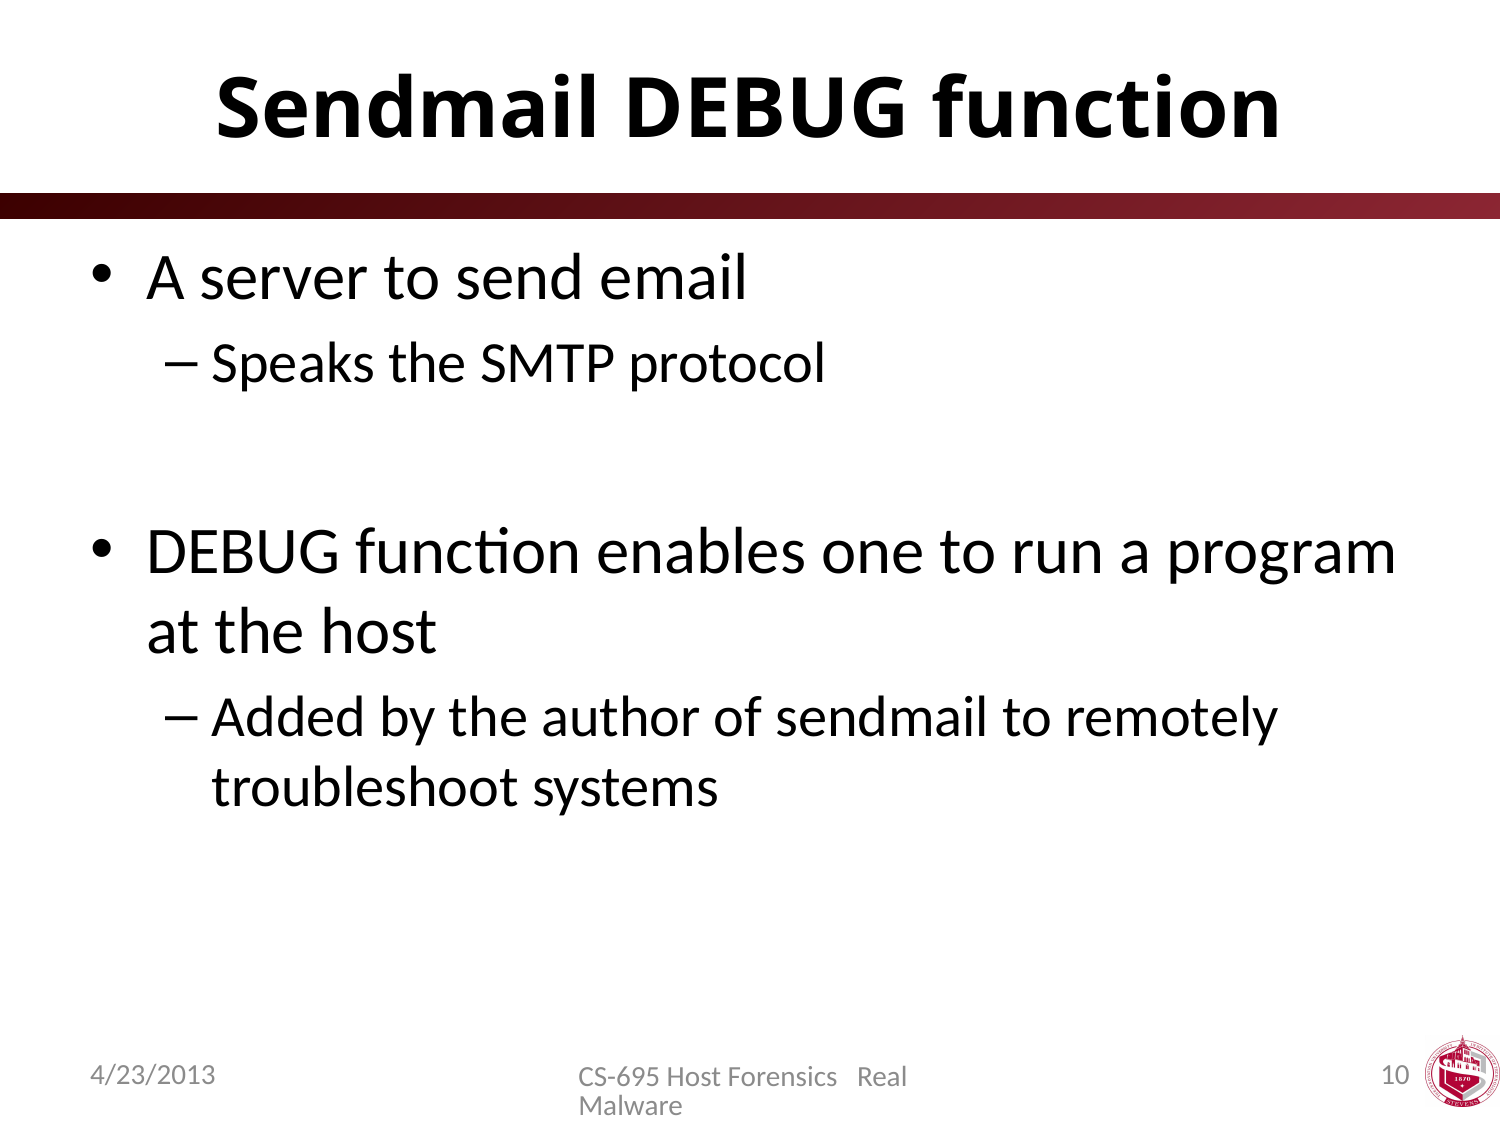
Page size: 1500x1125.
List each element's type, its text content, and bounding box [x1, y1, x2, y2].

picture [1425, 1035, 1500, 1107]
title Sendmail DEBUG function [74, 21, 1426, 188]
slide_number 10 [1149, 1042, 1425, 1103]
list A server to send email Speaks the SMTP protocol DEBUG function enables one to run a program at the host Added by the author of sendmail to remotely troubleshoot systems [74, 224, 1426, 1036]
footer CS-695 Host Forensics Real Malware [563, 1044, 937, 1105]
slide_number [75, 1042, 350, 1103]
